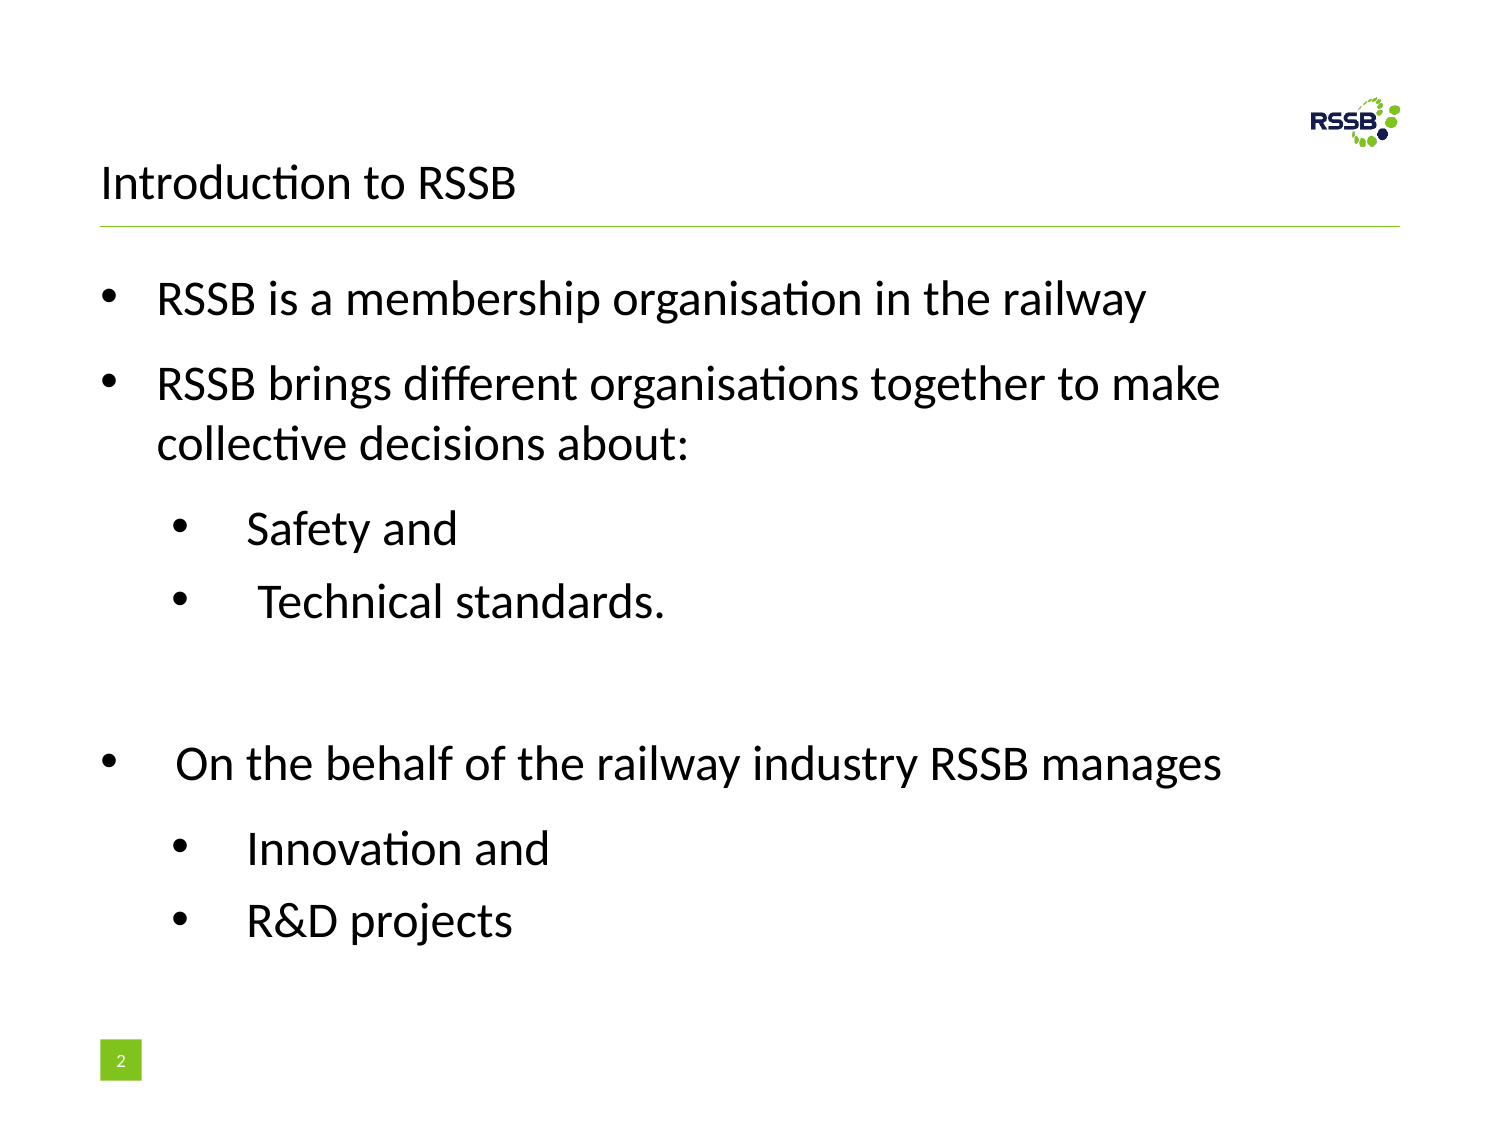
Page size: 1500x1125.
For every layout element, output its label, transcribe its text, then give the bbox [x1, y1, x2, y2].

slide_number 2 [100, 1039, 142, 1081]
title Introduction to RSSB [100, 75, 1400, 210]
list RSSB is a membership organisation in the railway RSSB brings different organisations together to make collective decisions about: Safety and Technical standards. On the behalf of the railway industry RSSB manages Innovation and R&D projects [100, 265, 1400, 980]
